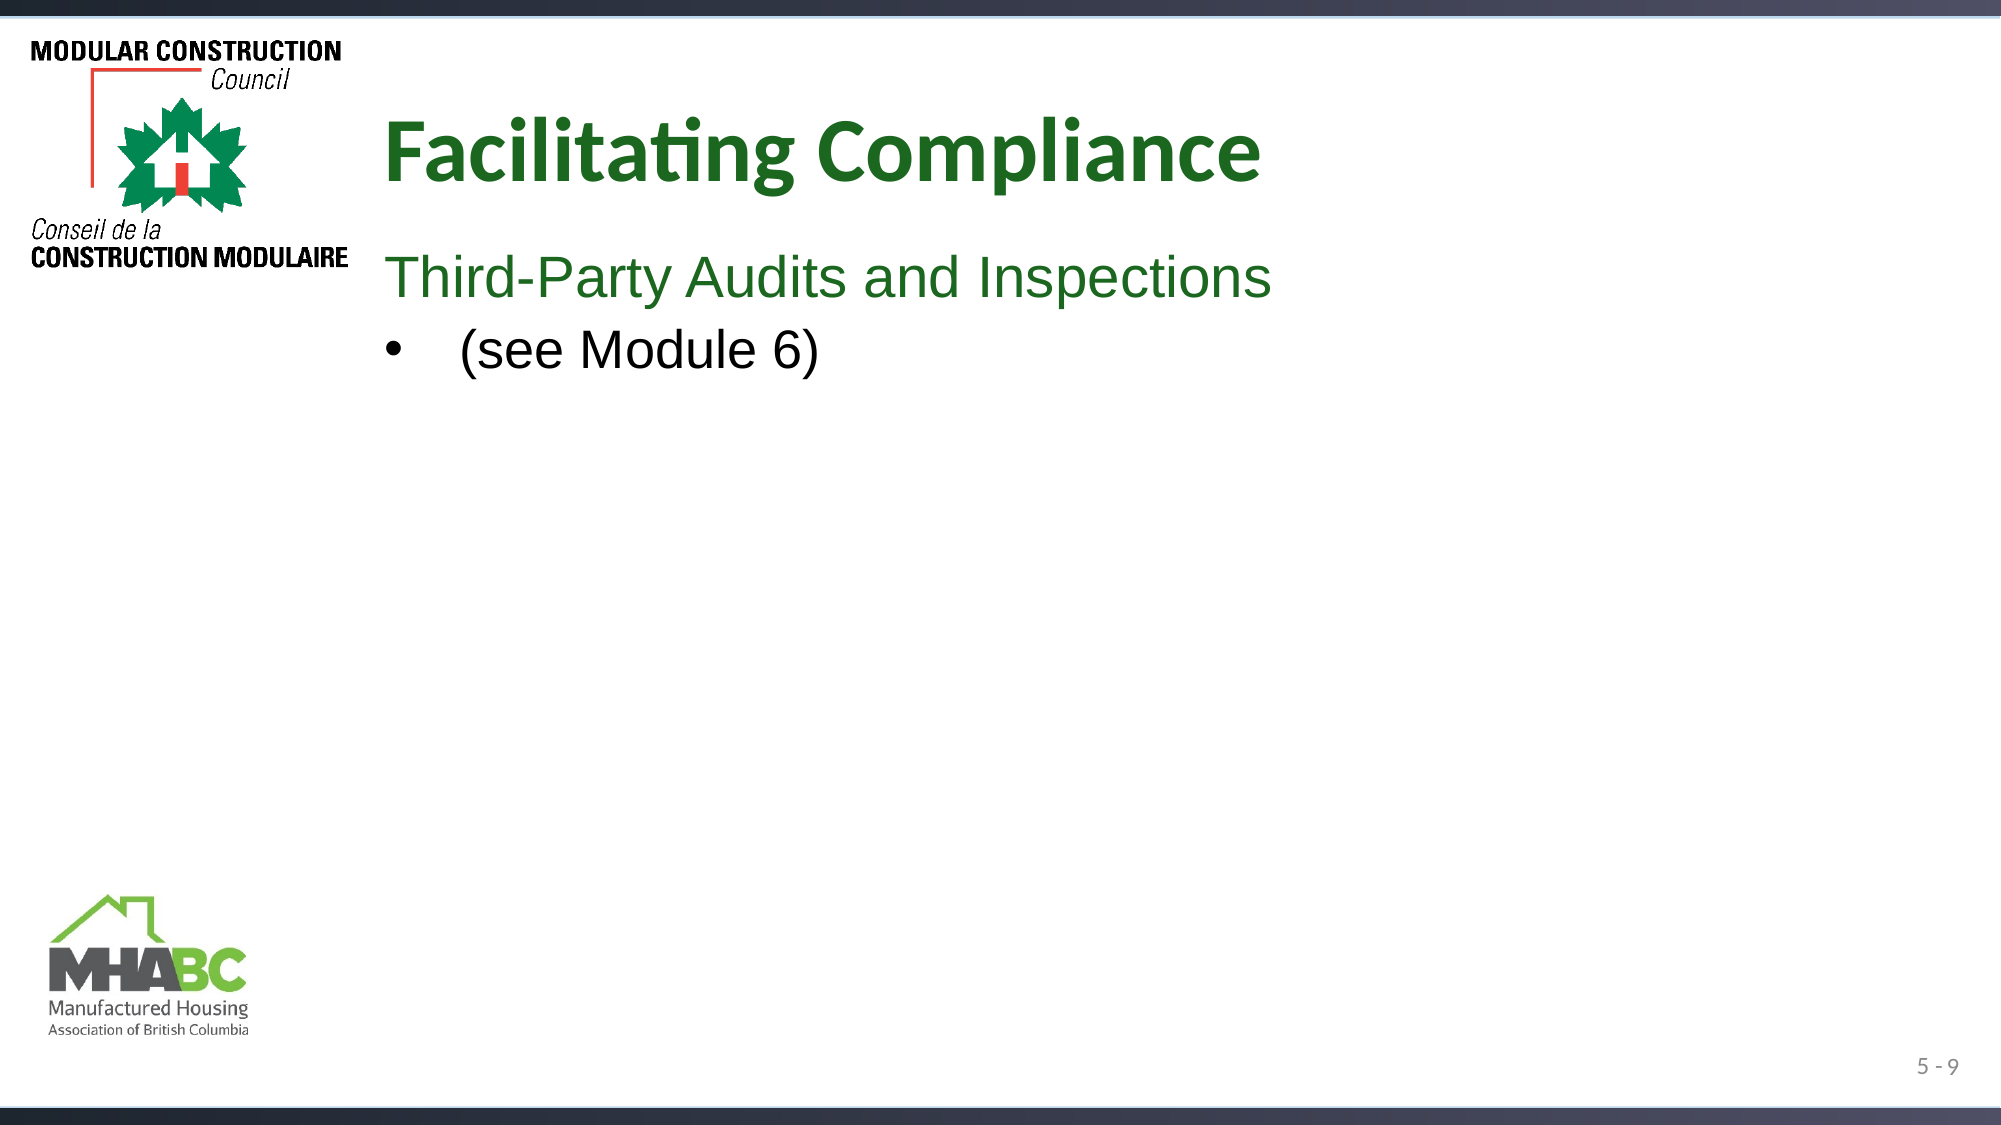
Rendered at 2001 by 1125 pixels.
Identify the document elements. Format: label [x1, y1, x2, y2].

text_box [0, 0, 2000, 1125]
